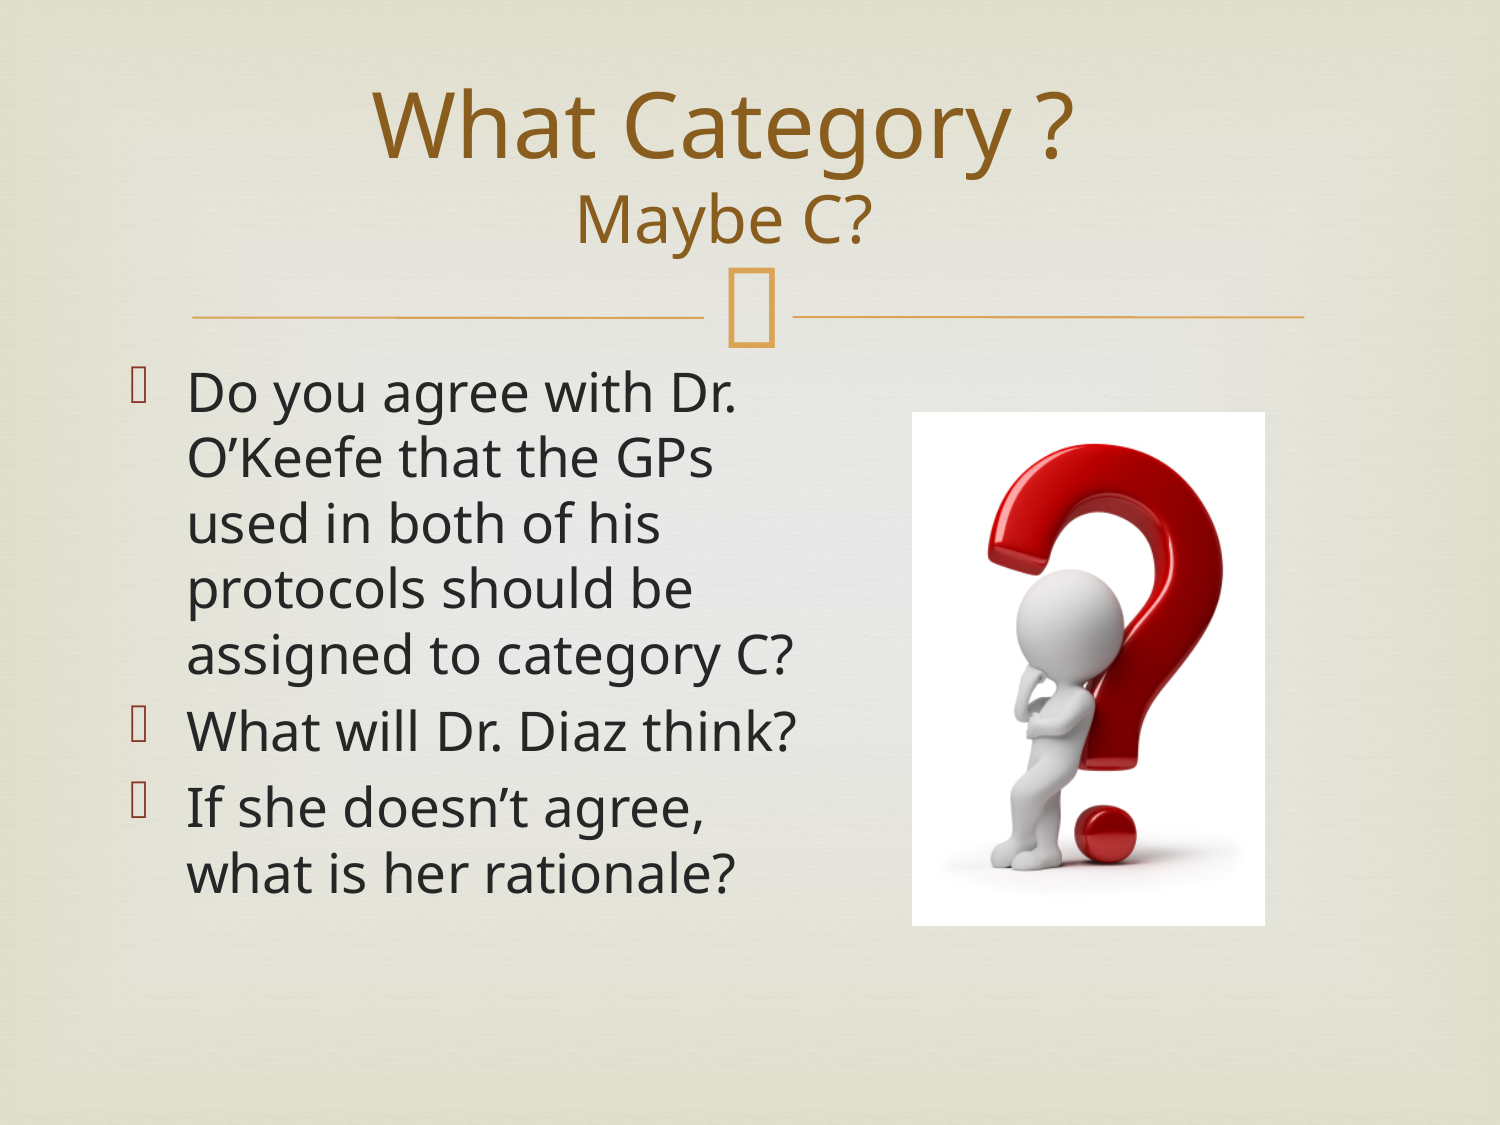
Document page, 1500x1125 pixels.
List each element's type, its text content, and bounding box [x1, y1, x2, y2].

picture [911, 411, 1266, 927]
list Do you agree with Dr. O’Keefe that the GPs used in both of his protocols should be assigned to category C? What will Dr. Diaz think? If she doesn’t agree, what is her rationale? [114, 350, 838, 1005]
title What Category ? Maybe C? [87, 75, 1360, 248]
